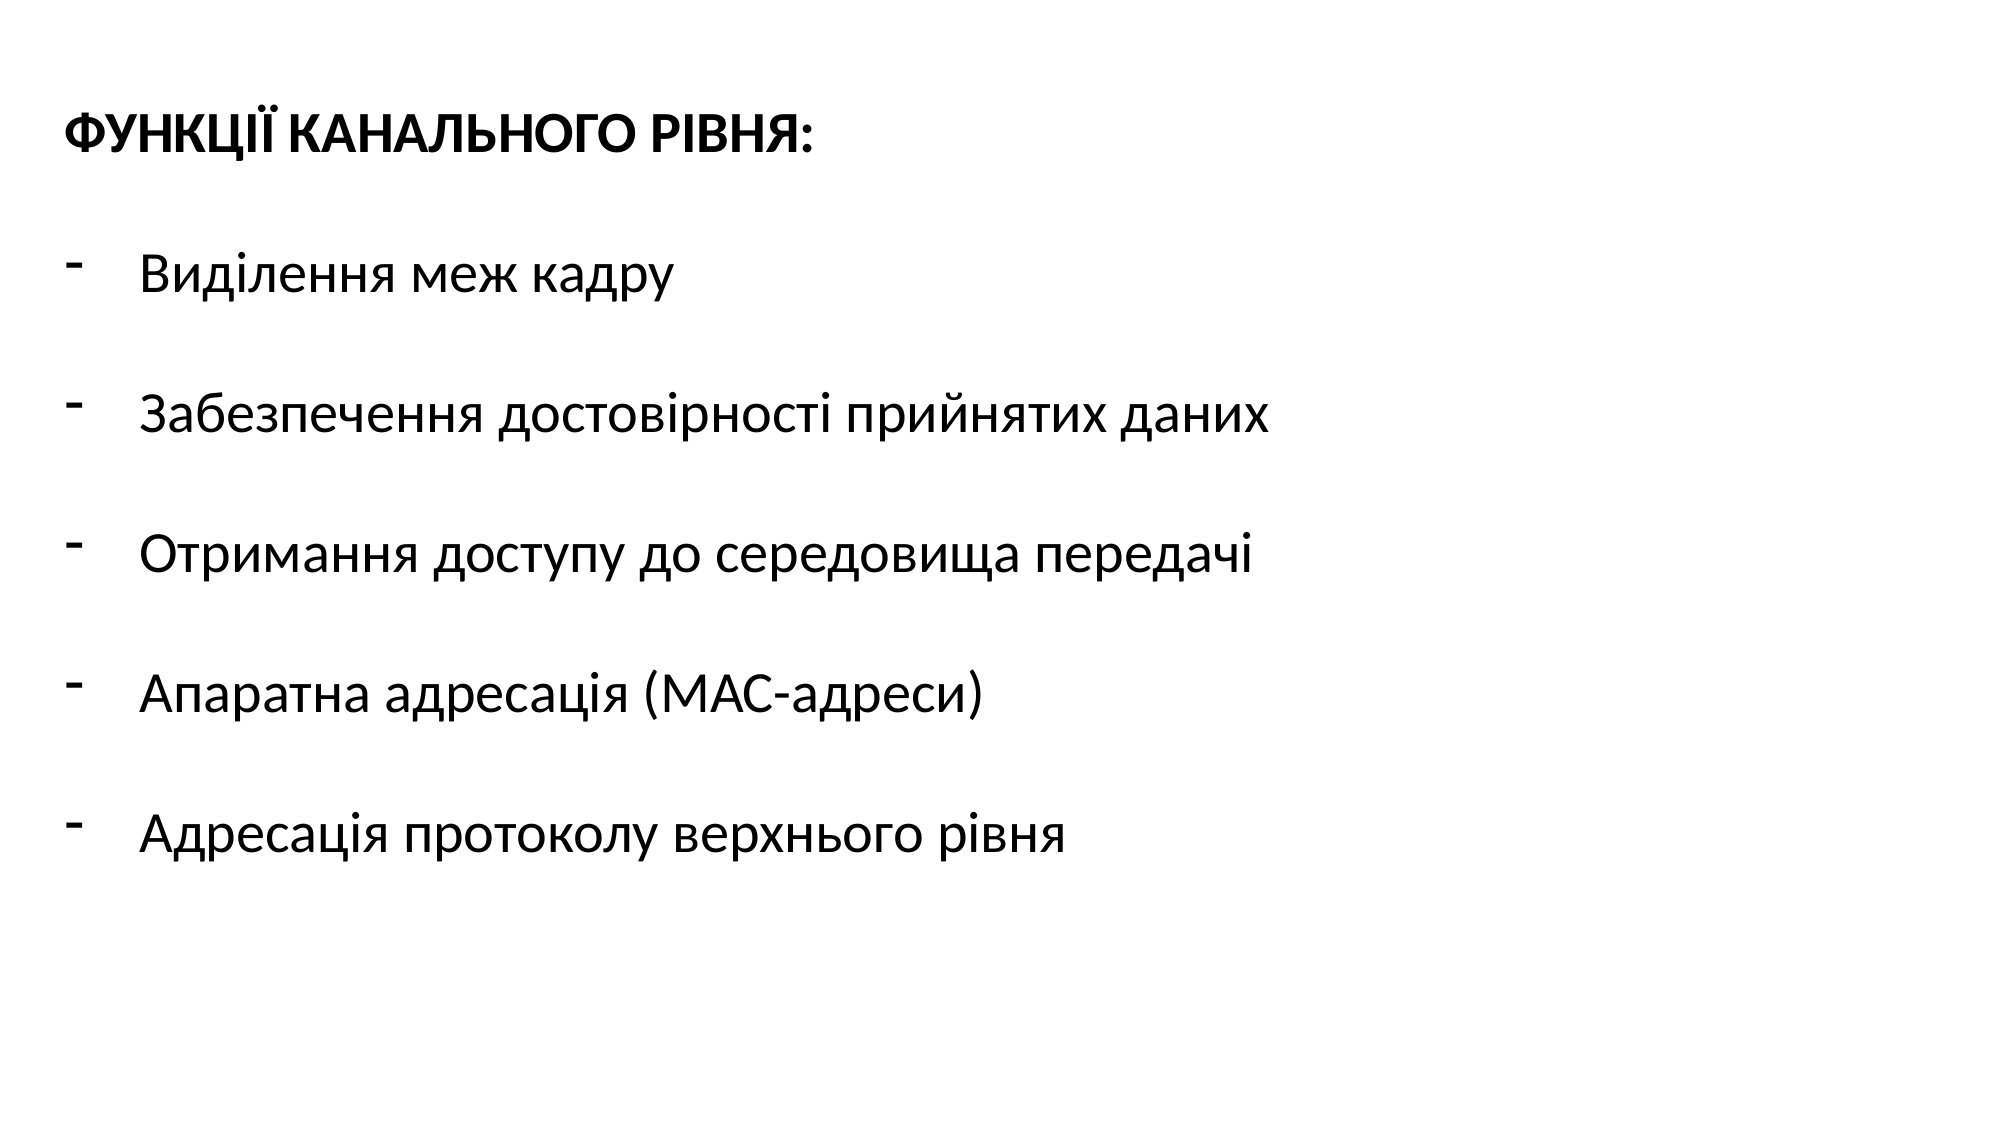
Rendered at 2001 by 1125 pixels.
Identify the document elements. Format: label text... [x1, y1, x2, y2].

text_box ФУНКЦІЇ КАНАЛЬНОГО РІВНЯ: Виділення меж кадру Забезпечення достовірності прийнятих даних Отримання доступу до середовища передачі Апаратна адресація (МАС-адреси) Адресація протоколу верхнього рівня [49, 86, 1694, 871]
